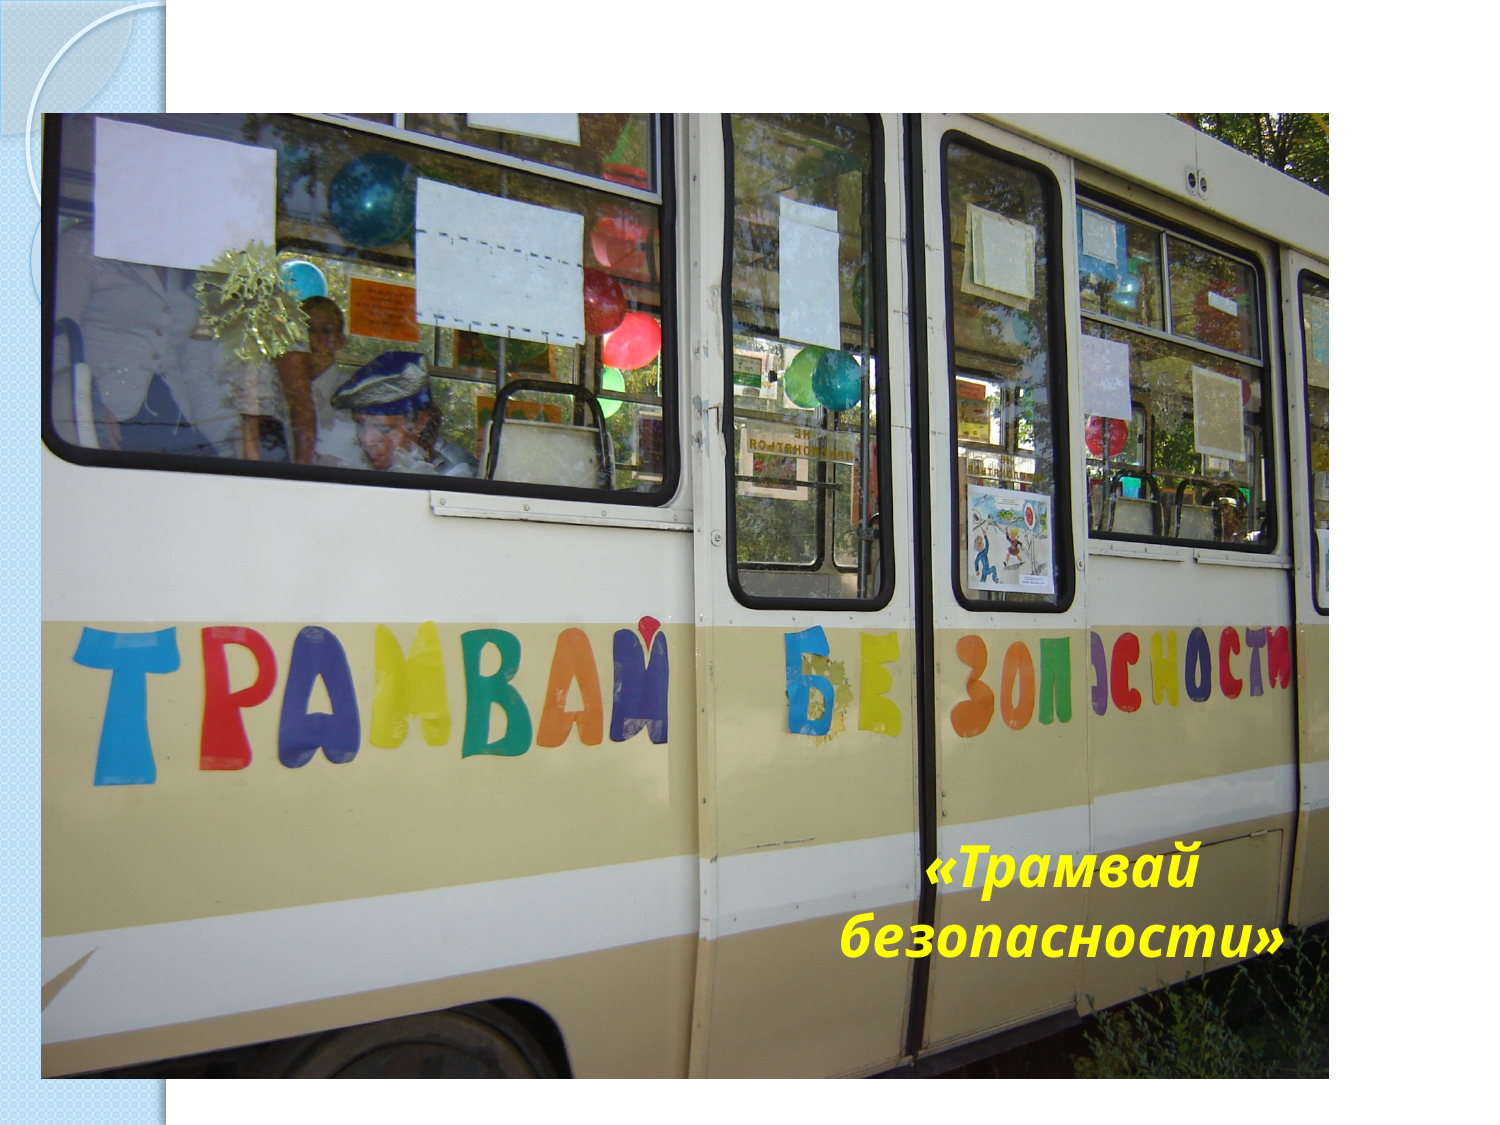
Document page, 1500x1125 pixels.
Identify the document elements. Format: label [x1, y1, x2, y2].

list [40, 113, 1329, 1080]
